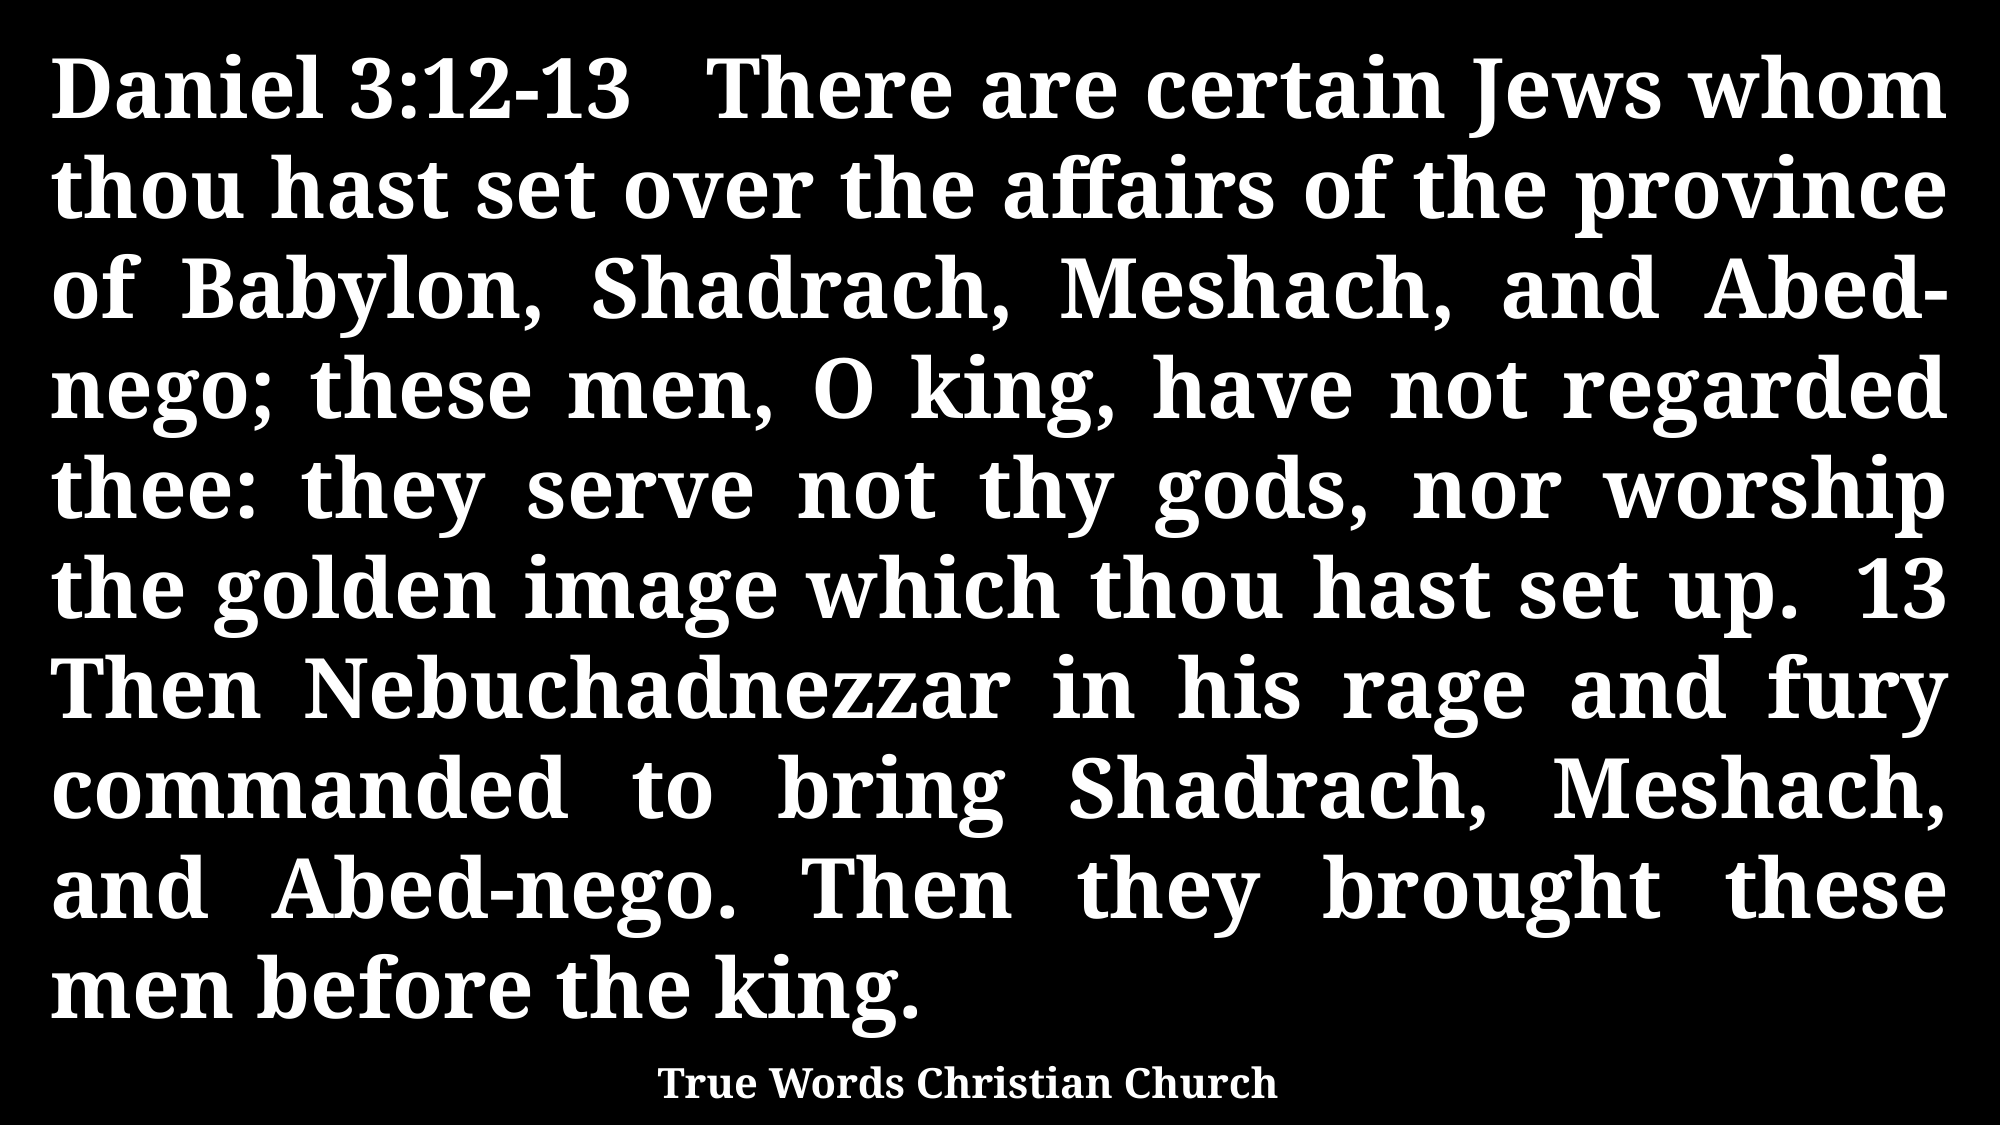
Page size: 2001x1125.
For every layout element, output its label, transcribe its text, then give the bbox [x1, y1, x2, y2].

text_box True Words Christian Church [642, 1049, 1294, 1114]
text_box Daniel 3:12-13 There are certain Jews whom thou hast set over the affairs of the province of Babylon, Shadrach, Meshach, and Abed-nego; these men, O king, have not regarded thee: they serve not thy gods, nor worship the golden image which thou hast set up. 13 Then Nebuchadnezzar in his rage and fury commanded to bring Shadrach, Meshach, and Abed-nego. Then they brought these men before the king. [35, 28, 1965, 1043]
